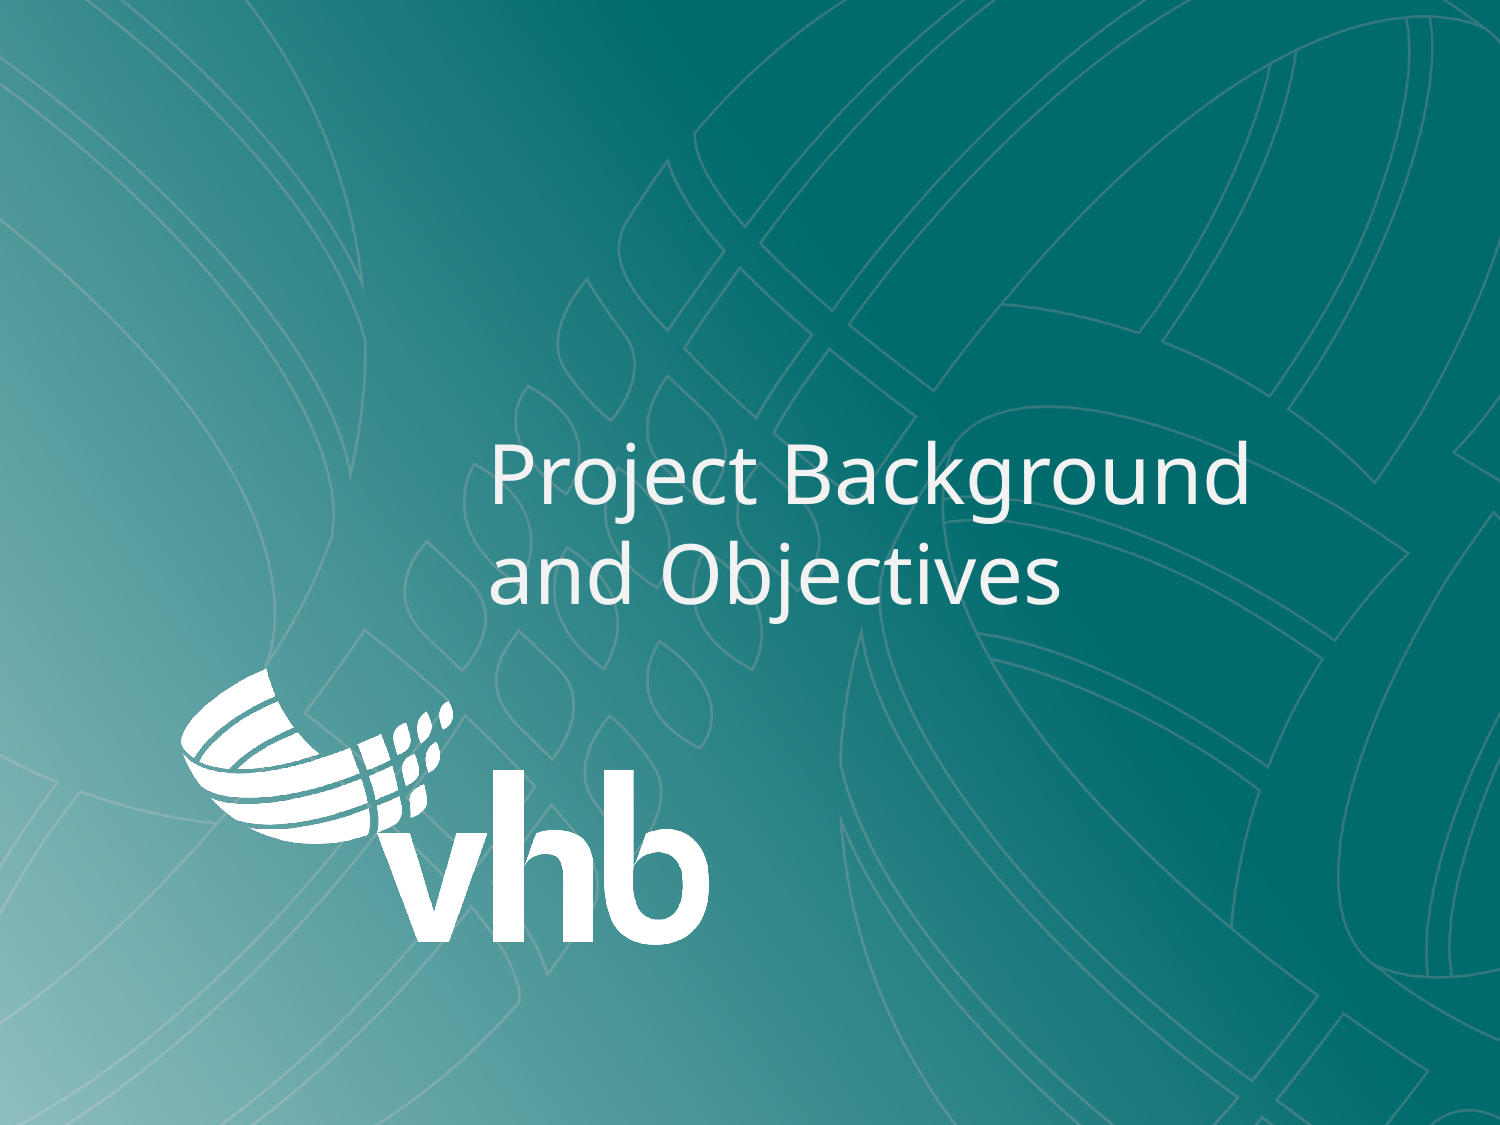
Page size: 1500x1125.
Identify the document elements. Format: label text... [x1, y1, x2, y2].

title Project Background and Objectives [472, 91, 1371, 629]
picture [0, 0, 1500, 1125]
